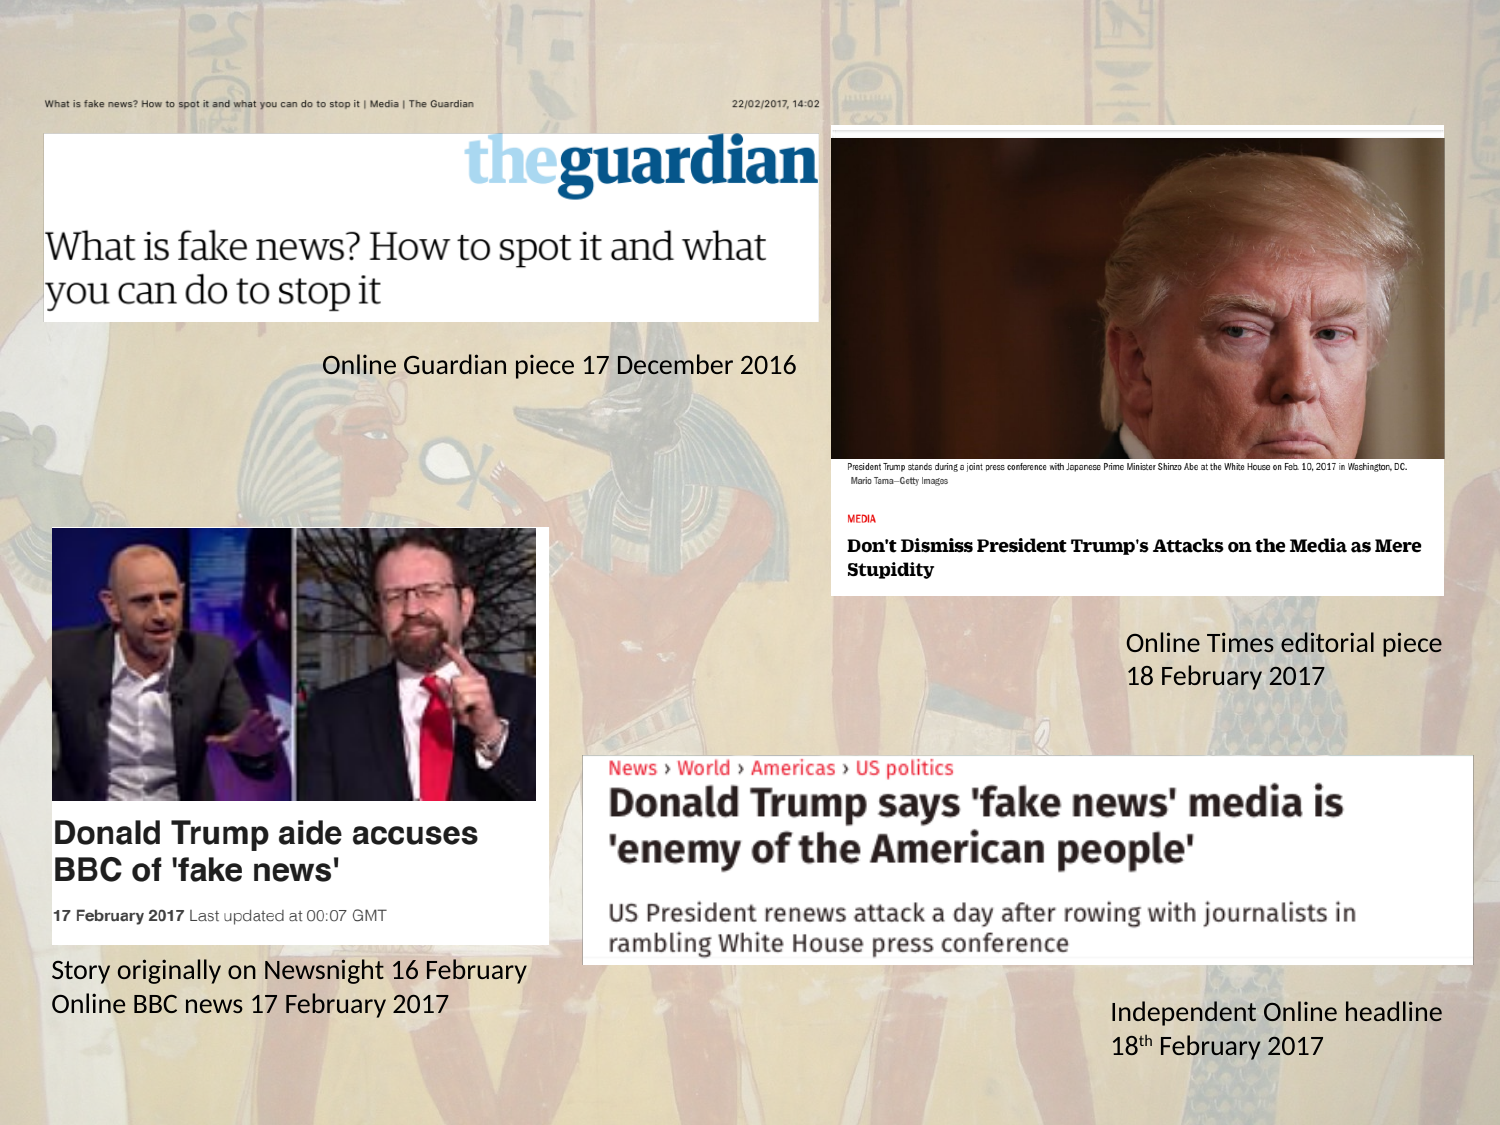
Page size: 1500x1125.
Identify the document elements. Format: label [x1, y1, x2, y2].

list [20, 74, 843, 322]
picture [0, 0, 1500, 1125]
list [812, 125, 1462, 596]
